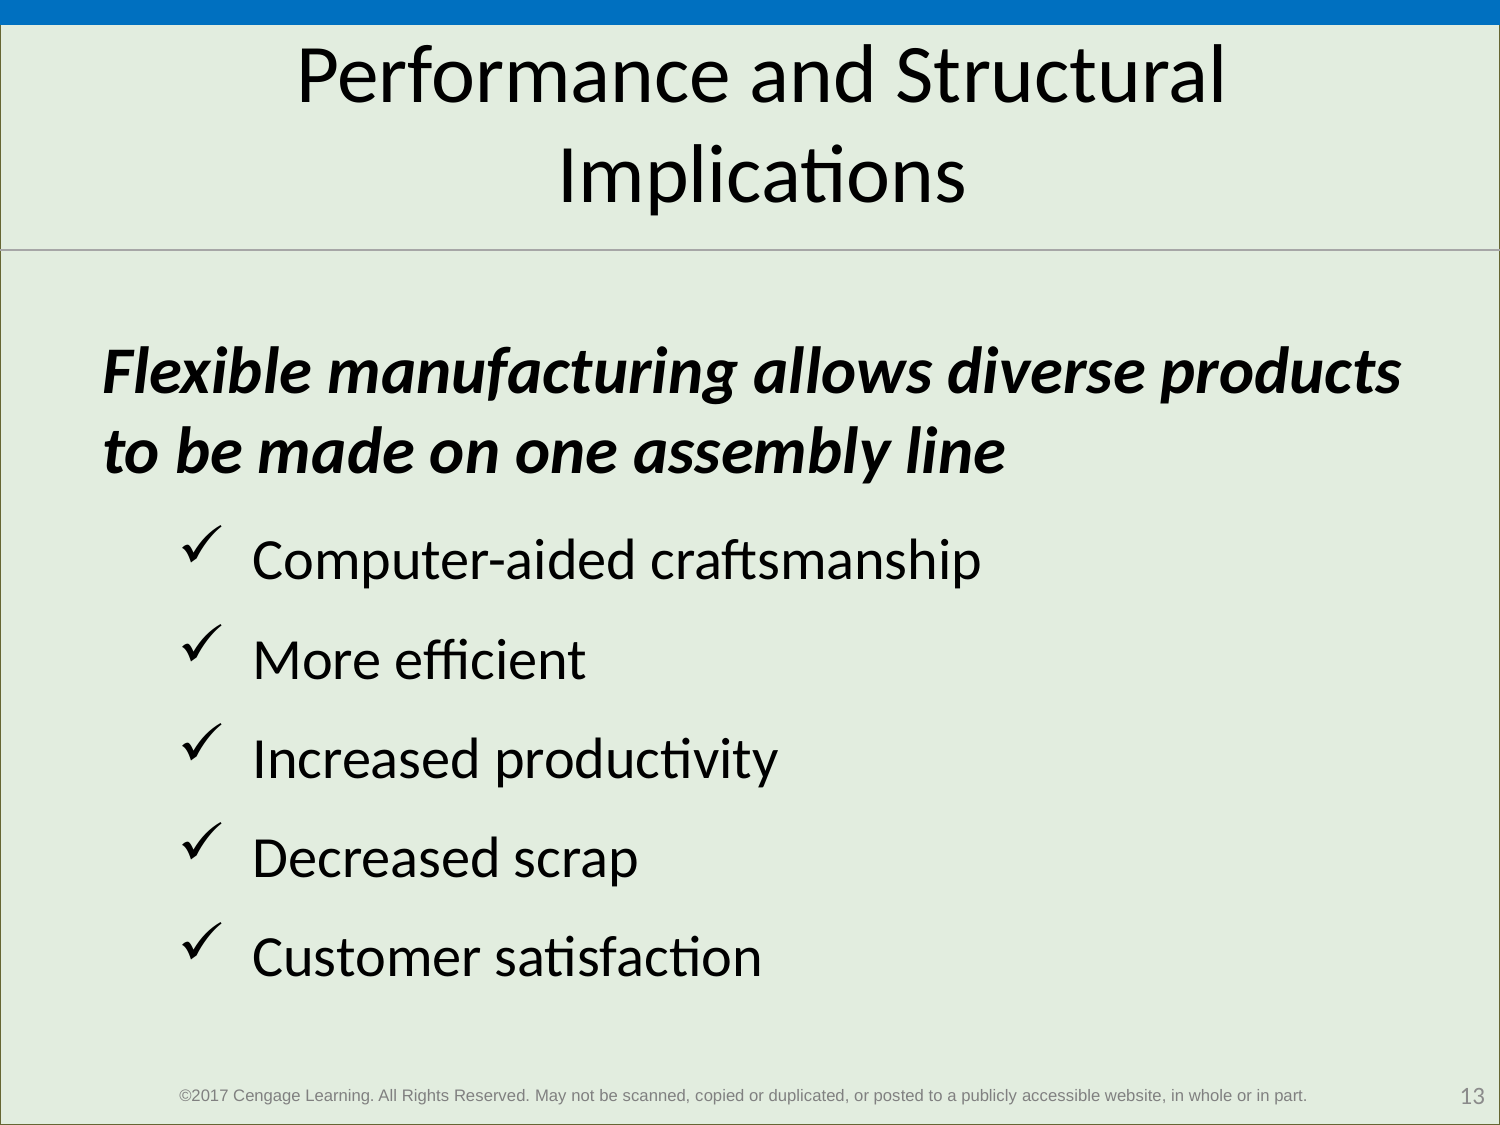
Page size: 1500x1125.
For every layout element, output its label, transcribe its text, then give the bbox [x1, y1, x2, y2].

list Flexible manufacturing allows diverse products to be made on one assembly line Computer-aided craftsmanship More efficient Increased productivity Decreased scrap Customer satisfaction [87, 225, 1438, 1076]
text_box ©2017 Cengage Learning. All Rights Reserved. May not be scanned, copied or duplicated, or posted to a publicly accessible website, in whole or in part. [164, 1077, 1395, 1125]
slide_number 13 [1319, 1064, 1500, 1125]
title Performance and Structural Implications [87, 24, 1438, 213]
